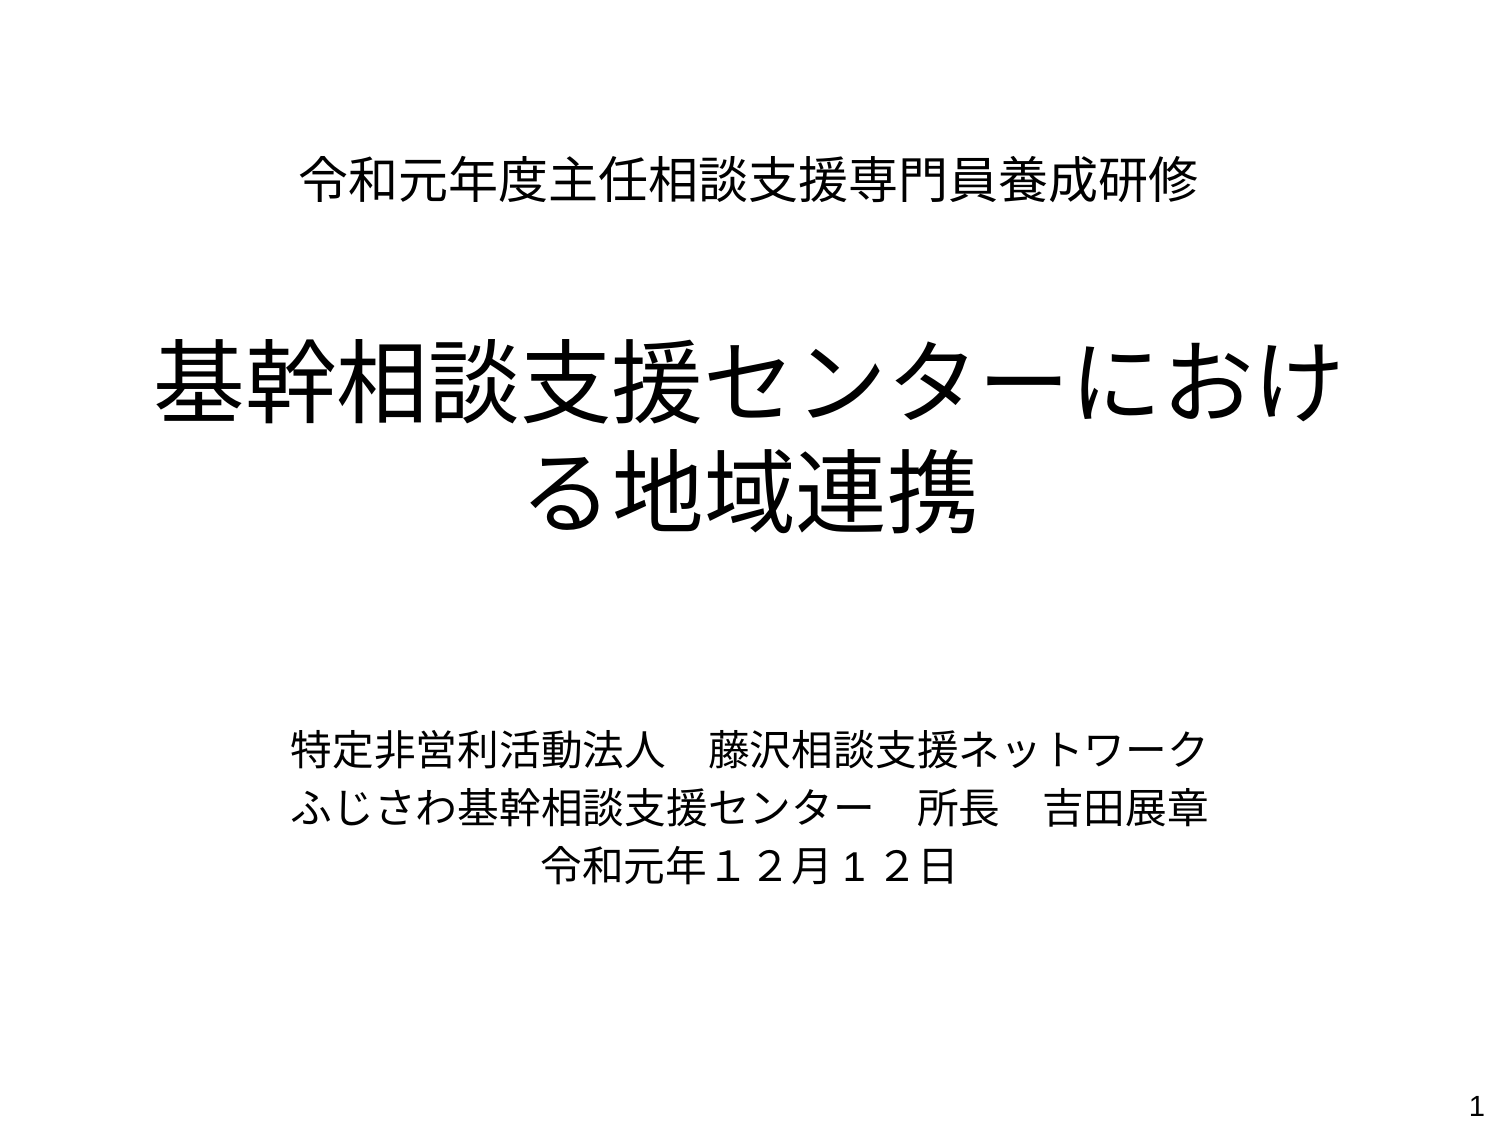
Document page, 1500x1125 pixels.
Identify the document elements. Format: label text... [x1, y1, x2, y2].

text_box 基幹相談支援センターにおける地域連携 [112, 314, 1388, 556]
subtitle 特定非営利活動法人 藤沢相談支援ネットワーク ふじさわ基幹相談支援センター 所長 吉田展章 令和元年１２月1２日 [225, 716, 1275, 925]
title 令和元年度主任相談支援専門員養成研修 [110, 125, 1386, 232]
slide_number 1 [1149, 1079, 1500, 1125]
